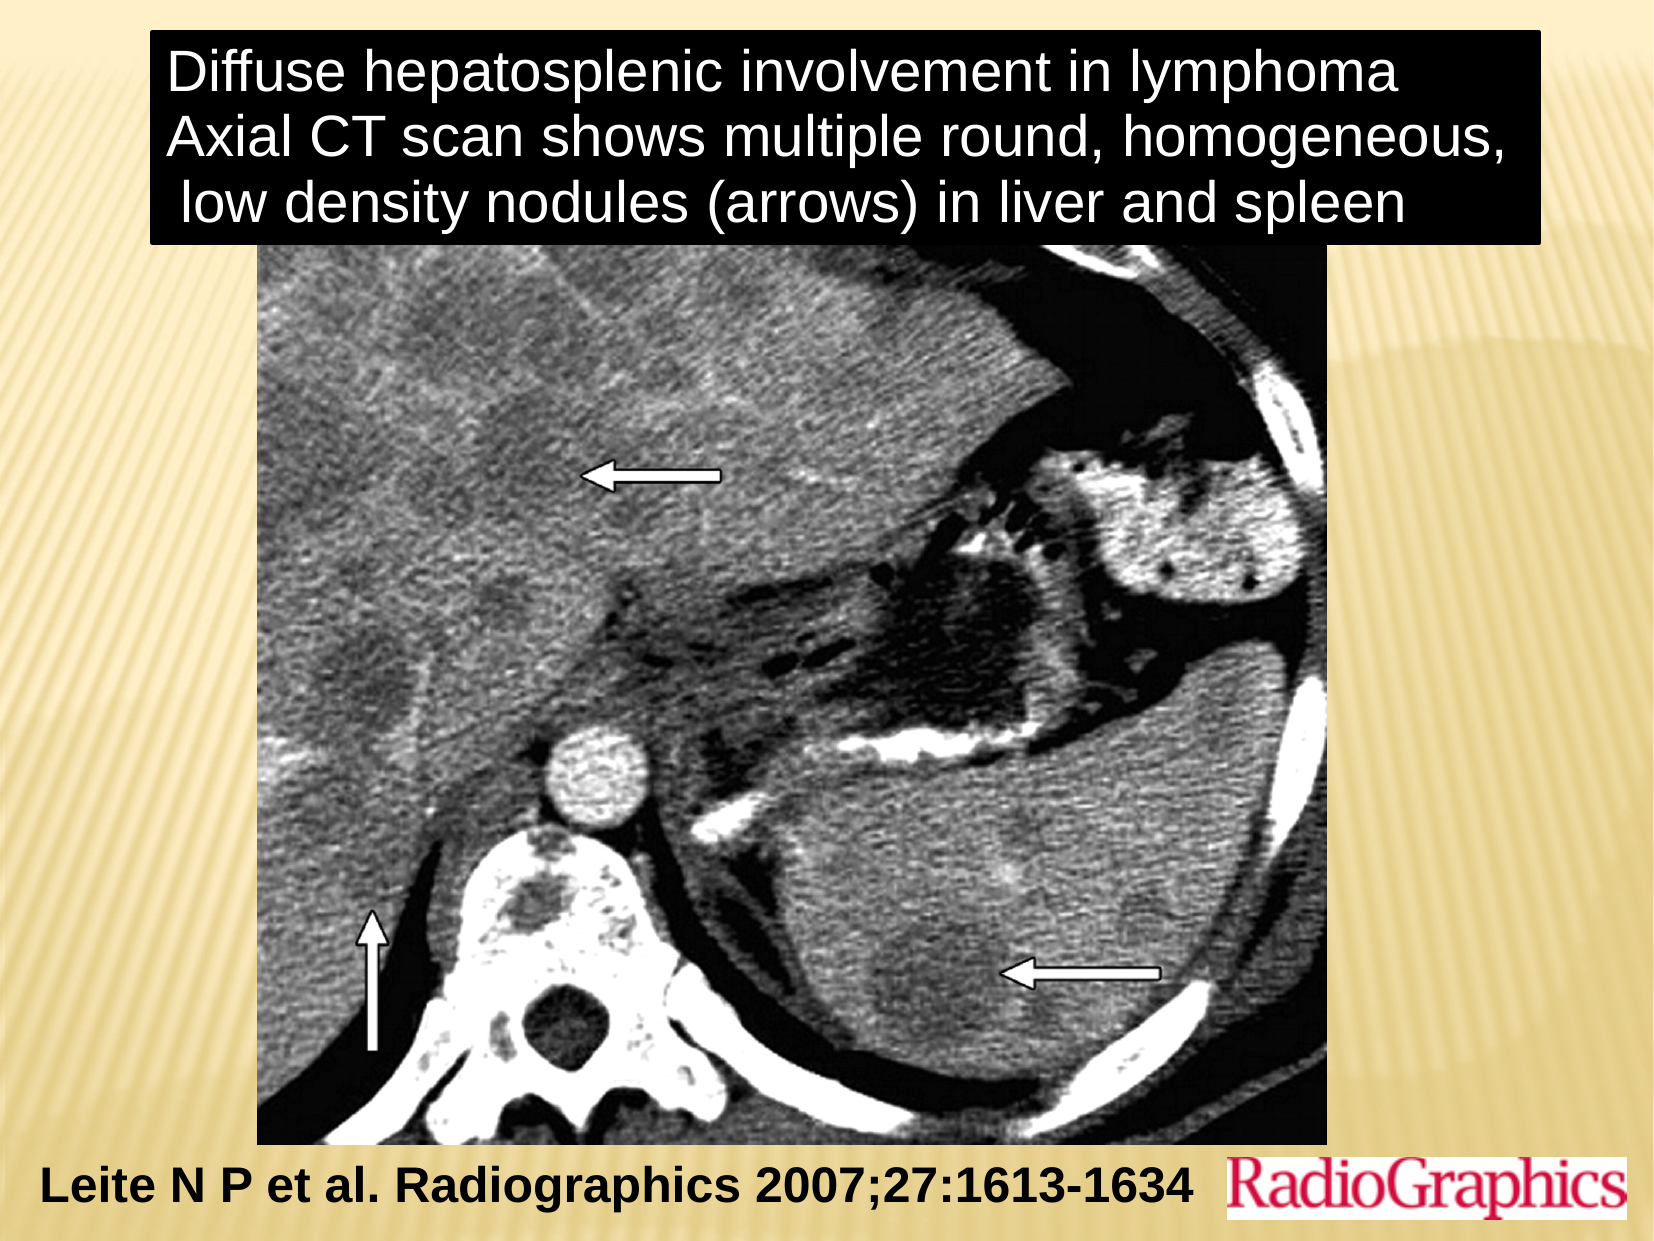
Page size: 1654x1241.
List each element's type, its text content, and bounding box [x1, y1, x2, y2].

picture [1227, 1157, 1627, 1221]
text_box Diffuse hepatosplenic involvement in lymphoma Axial CT scan shows multiple round, homogeneous, low density nodules (arrows) in liver and spleen [150, 30, 1541, 245]
picture [257, 244, 1328, 1146]
text_box Leite N P et al. Radiographics 2007;27:1613-1634 [39, 1157, 1218, 1220]
